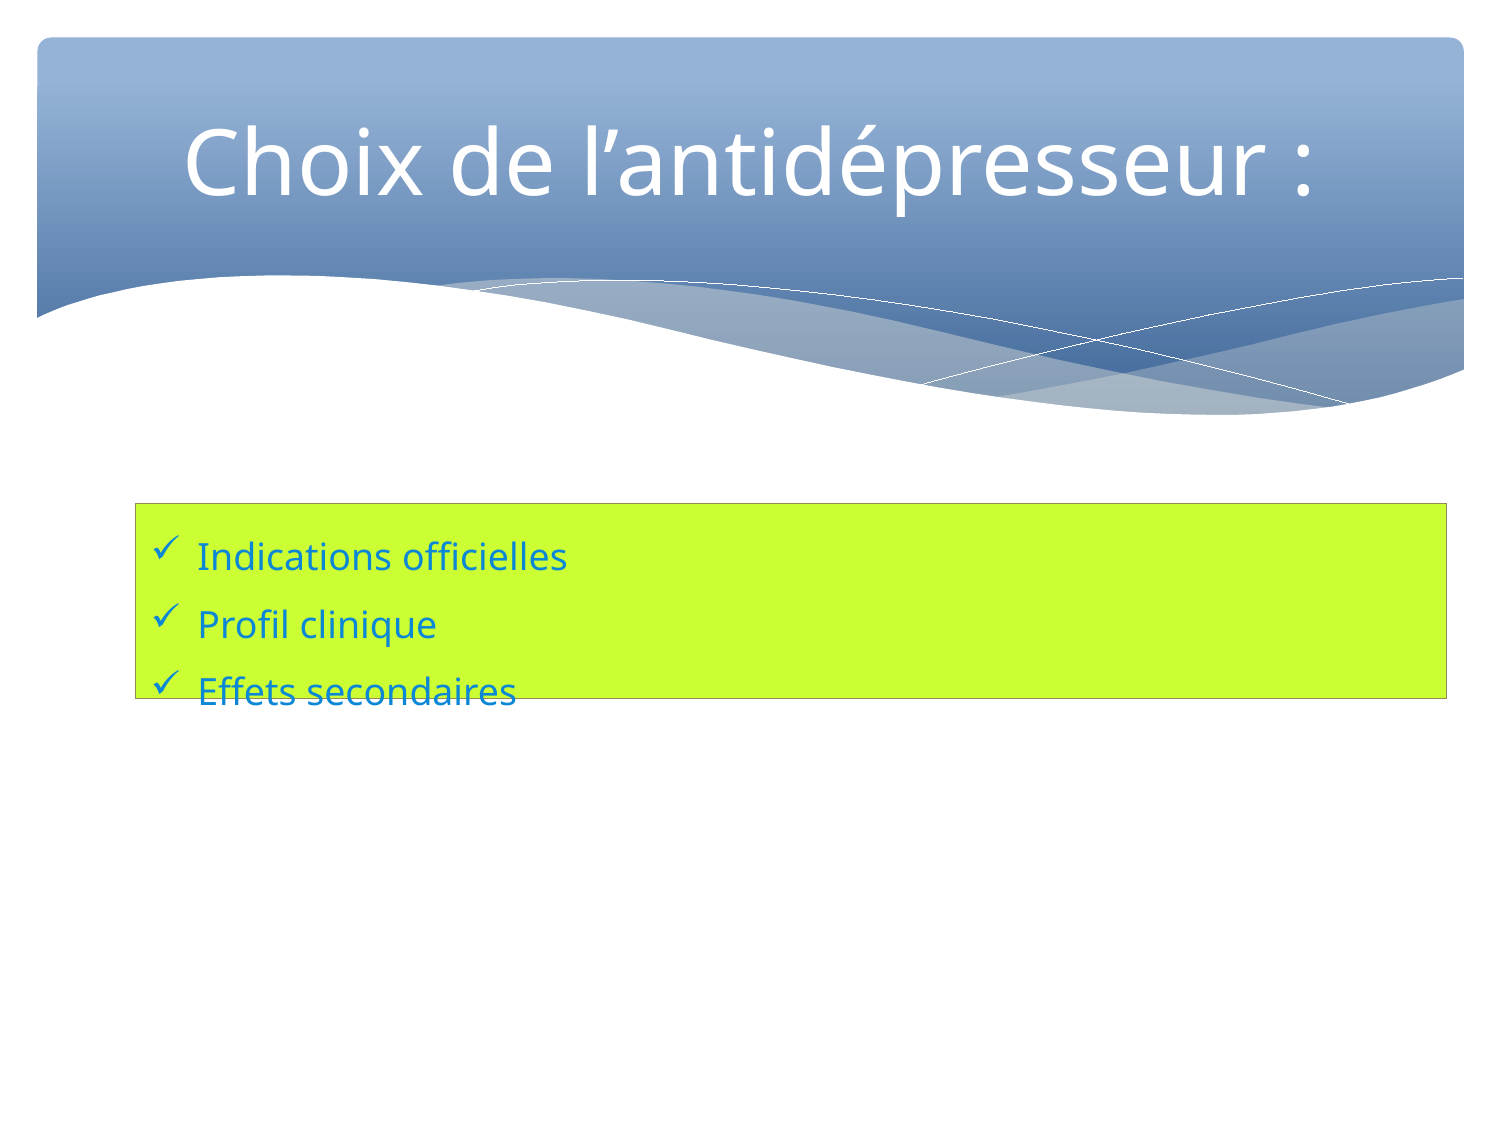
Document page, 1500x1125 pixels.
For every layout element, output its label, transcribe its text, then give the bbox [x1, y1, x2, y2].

text_box Choix de l’antidépresseur : [75, 55, 1425, 261]
text_box Indications officielles Profil clinique Effets secondaires [135, 503, 1447, 699]
